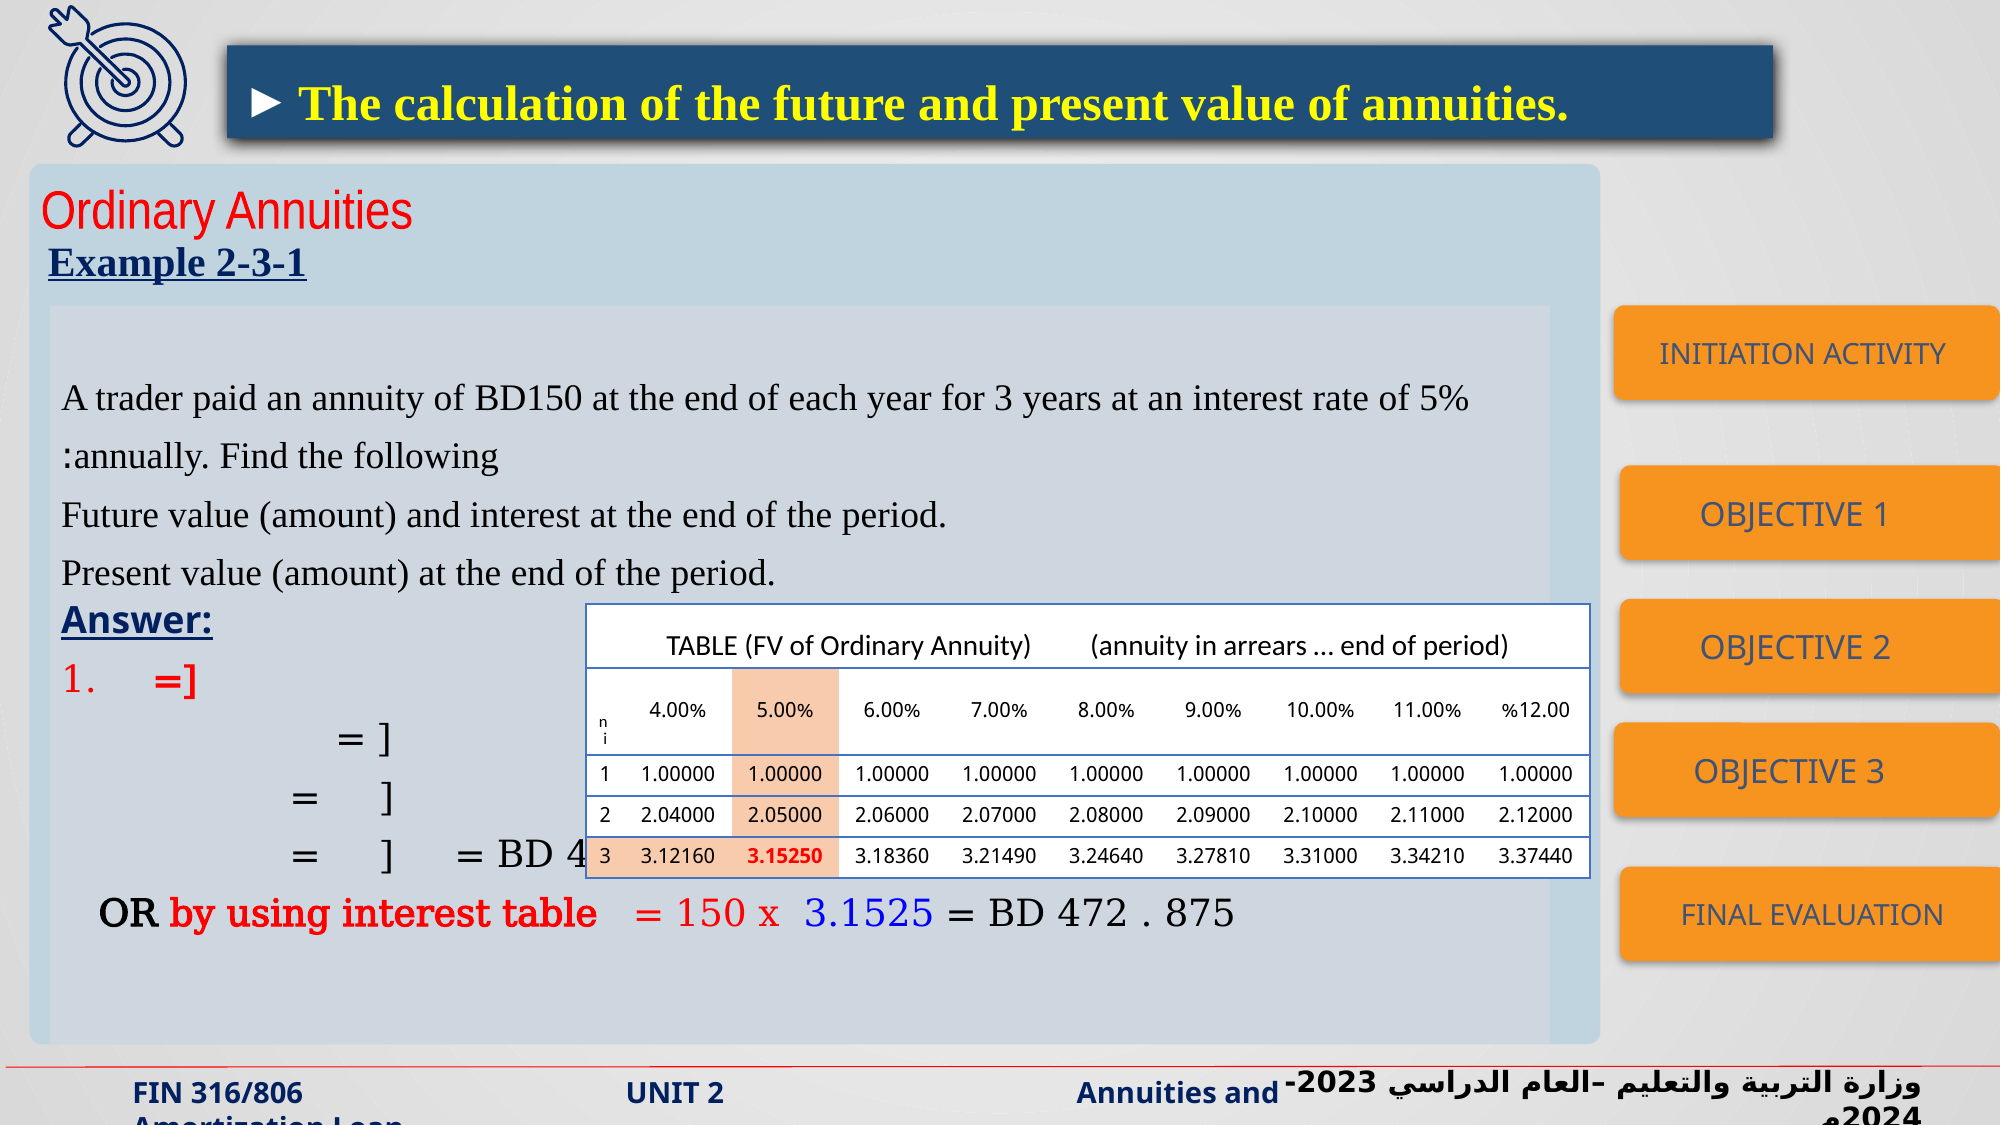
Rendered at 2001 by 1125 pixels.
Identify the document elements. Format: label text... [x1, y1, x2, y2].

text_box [49, 6, 186, 147]
table_cell 6.00% [839, 669, 946, 754]
table_cell 3.34210 [1374, 838, 1481, 877]
table_cell 2.12000 [1481, 797, 1589, 836]
table_cell 1.00000 [946, 756, 1053, 795]
table_cell 1.00000 [1053, 756, 1160, 795]
text_box OBJECTIVE 3 [1612, 721, 2000, 819]
table_cell 2.09000 [1160, 797, 1267, 836]
table_cell 4.00% [625, 669, 732, 754]
table_cell 1.00000 [732, 756, 839, 795]
text_box FINAL EVALUATION [1618, 865, 2000, 963]
table_cell 8.00% [1053, 669, 1160, 754]
table_cell 3.18360 [839, 838, 946, 877]
table_cell 2 [587, 797, 625, 836]
table_cell 3.27810 [1160, 838, 1267, 877]
table_cell 2.11000 [1374, 797, 1481, 836]
table_cell 3.31000 [1267, 838, 1374, 877]
table_cell 1.00000 [1160, 756, 1267, 795]
text_box Example 2-3-1 [28, 162, 1602, 1046]
table_cell 3 [587, 838, 625, 877]
table_cell 3.12160 [625, 838, 732, 877]
table_cell 2.04000 [625, 797, 732, 836]
table_cell %12.00 [1481, 669, 1589, 754]
table_cell 7.00% [946, 669, 1053, 754]
table_cell 3.15250 [732, 838, 839, 877]
table_header TABLE (FV of Ordinary Annuity) (annuity in arrears … end of period) [587, 605, 1589, 667]
table_cell 3.37440 [1481, 838, 1589, 877]
table_cell 1.00000 [839, 756, 946, 795]
table_cell 3.21490 [946, 838, 1053, 877]
text_box OBJECTIVE 2 [1618, 597, 2000, 695]
table_cell 2.06000 [839, 797, 946, 836]
table_cell 1.00000 [1374, 756, 1481, 795]
table_cell 10.00% [1267, 669, 1374, 754]
table_cell 2.05000 [732, 797, 839, 836]
table_cell 9.00% [1160, 669, 1267, 754]
table_cell n i [587, 669, 625, 754]
table_cell 2.08000 [1053, 797, 1160, 836]
table_cell 2.07000 [946, 797, 1053, 836]
table_cell 1 [587, 756, 625, 795]
table_cell 1.00000 [1267, 756, 1374, 795]
text_box The calculation of the future and present value of annuities. [227, 45, 1773, 139]
table_cell 1.00000 [1481, 756, 1589, 795]
table_cell 5.00% [732, 669, 839, 754]
text_box OBJECTIVE 1 [1618, 464, 2000, 561]
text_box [5, 1066, 2000, 1125]
table_cell 1.00000 [625, 756, 732, 795]
table_cell 11.00% [1374, 669, 1481, 754]
text_box INITIATION ACTIVITY [1612, 304, 2000, 401]
table_cell 3.24640 [1053, 838, 1160, 877]
table_cell 2.10000 [1267, 797, 1374, 836]
